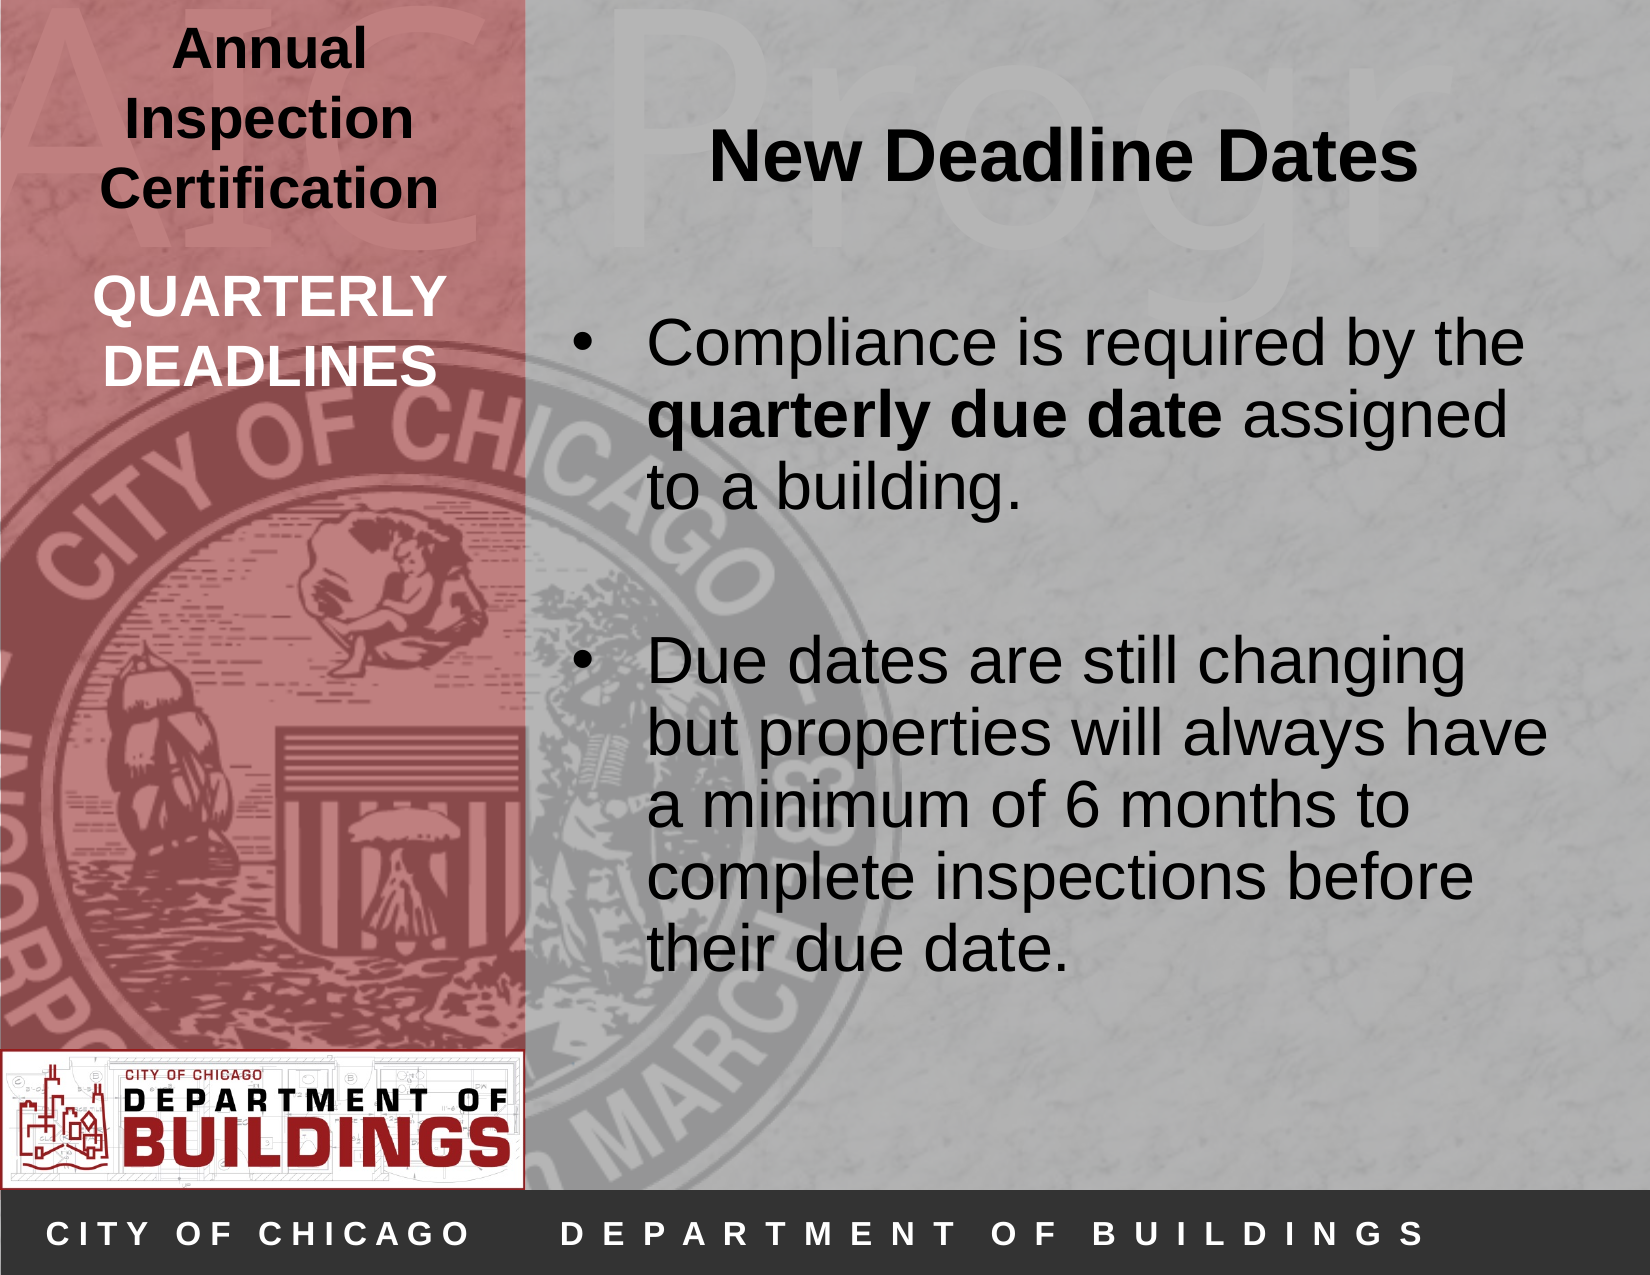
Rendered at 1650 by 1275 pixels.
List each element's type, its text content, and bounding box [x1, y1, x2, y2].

list New Deadline Dates Compliance is required by the quarterly due date assigned to a building. Due dates are still changing but properties will always have a minimum of 6 months to complete inspections before their due date. [525, 47, 1575, 1154]
title QUARTERLY DEADLINES [0, 221, 525, 435]
picture [0, 1049, 525, 1190]
